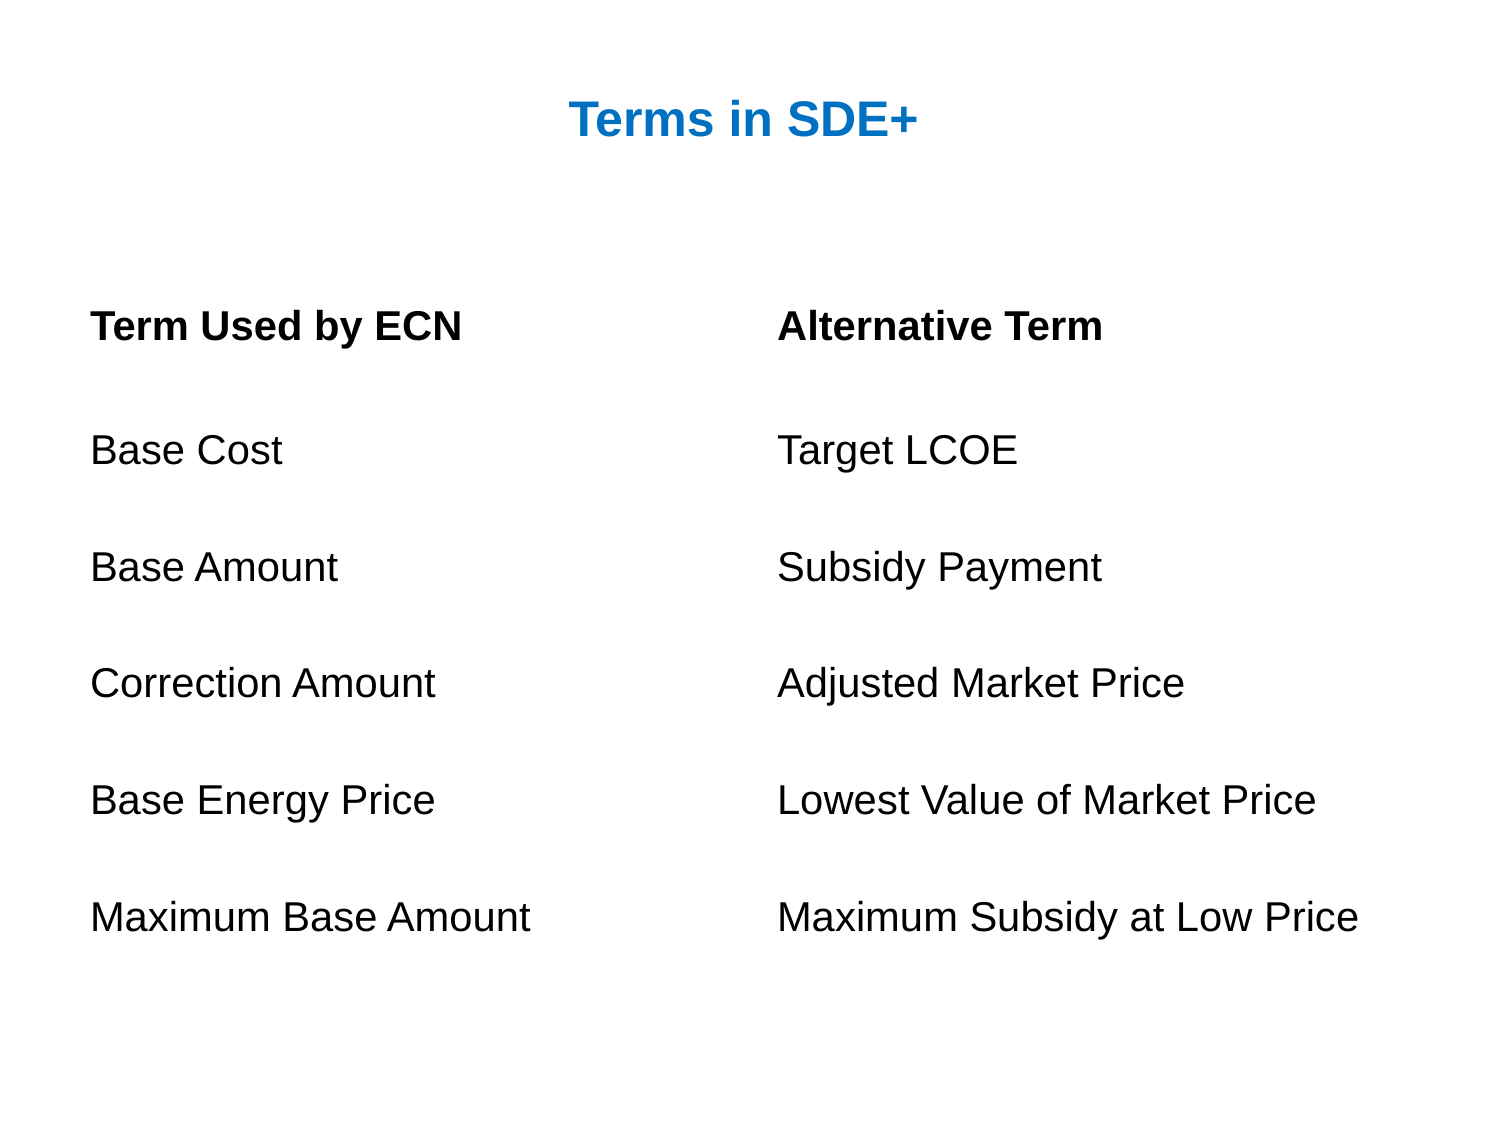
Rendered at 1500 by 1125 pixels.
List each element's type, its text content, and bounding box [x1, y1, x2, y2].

list Alternative Term [761, 251, 1426, 356]
list Target LCOE Subsidy Payment Adjusted Market Price Lowest Value of Market Price Maximum Subsidy at Low Price [761, 356, 1426, 1006]
list Base Cost Base Amount Correction Amount Base Energy Price Maximum Base Amount [74, 356, 738, 1006]
list Term Used by ECN [74, 251, 738, 356]
title Terms in SDE+ [74, 44, 1413, 188]
